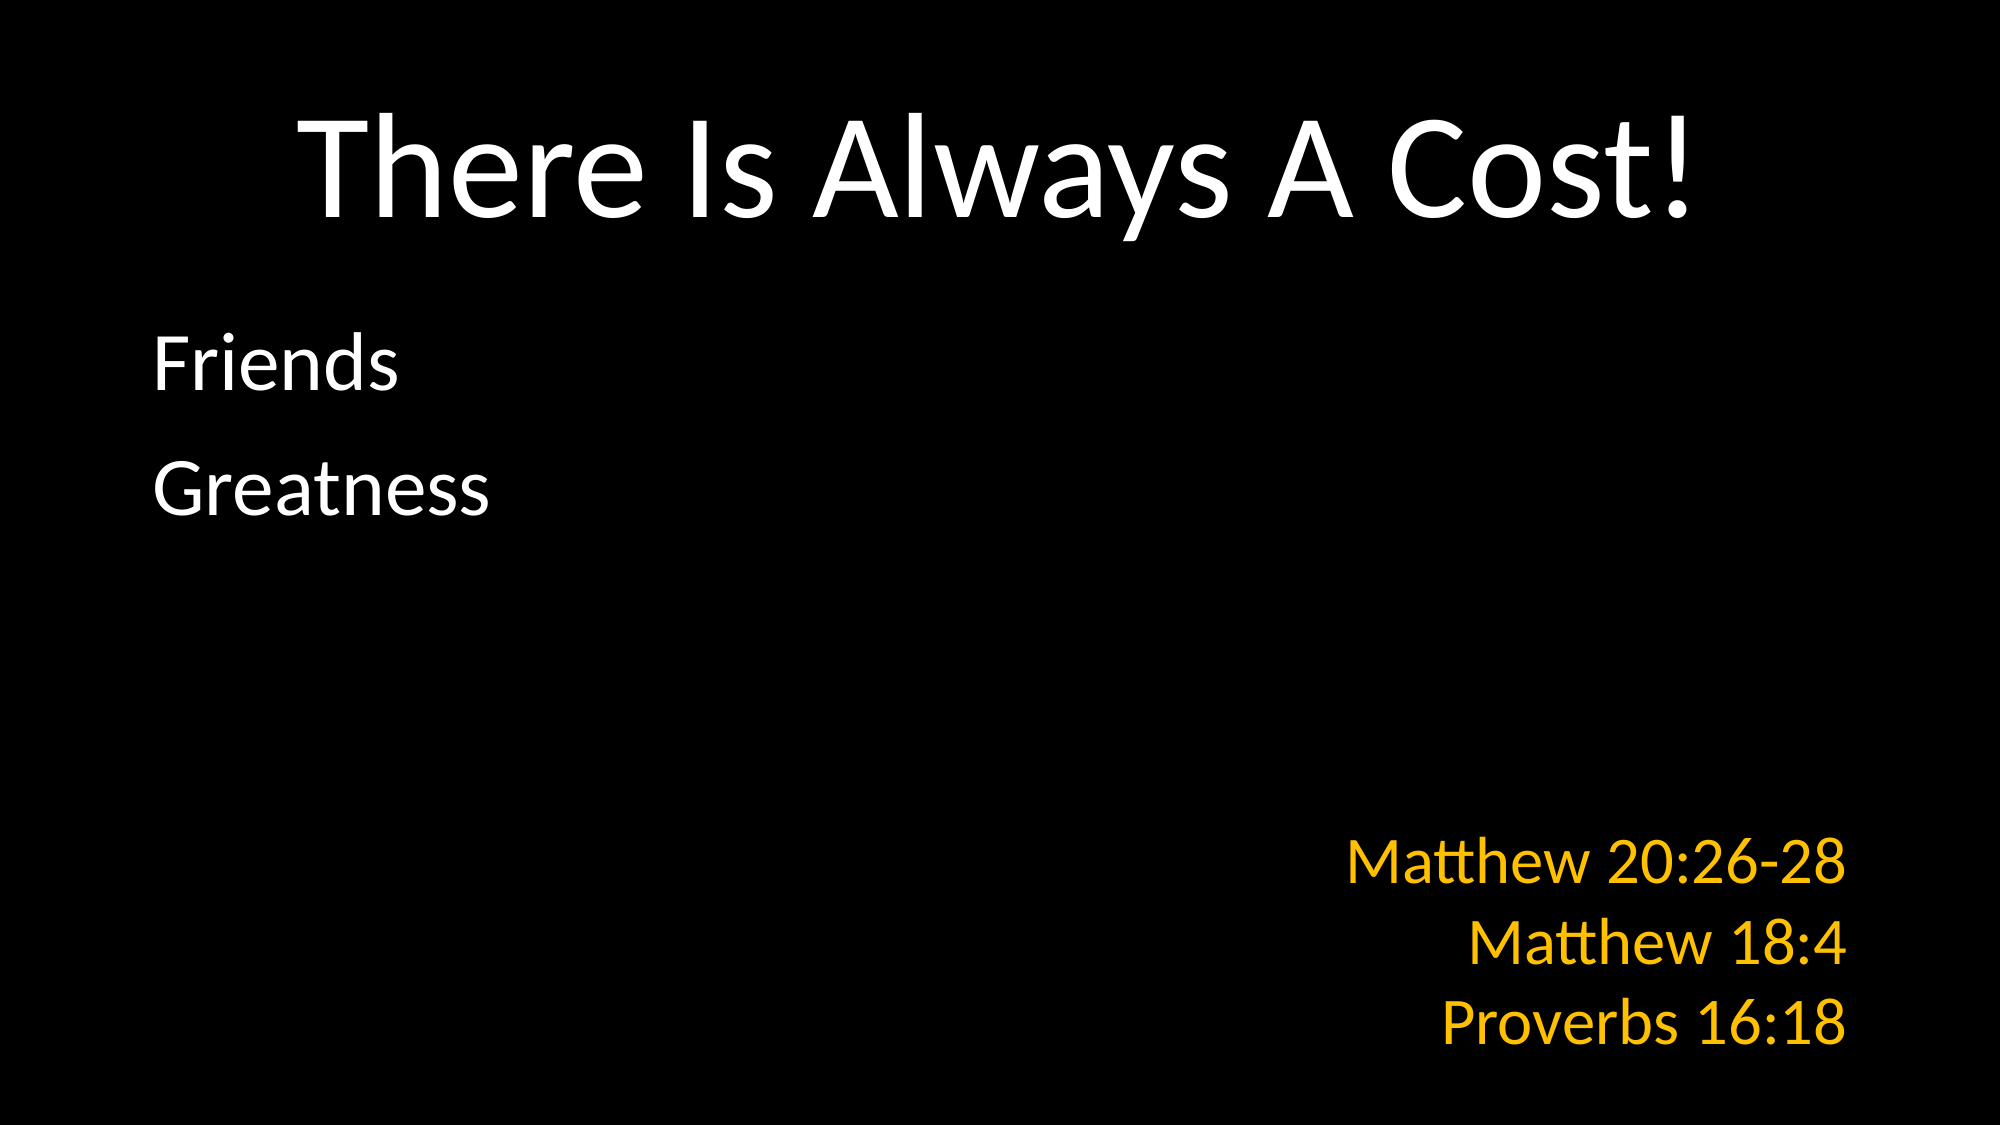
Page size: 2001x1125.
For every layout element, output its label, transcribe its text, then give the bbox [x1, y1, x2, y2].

list Friends Greatness [137, 299, 988, 1066]
list Matthew 20:26-28 Matthew 18:4 Proverbs 16:18 [1012, 299, 1863, 1066]
title There Is Always A Cost! [137, 59, 1863, 278]
